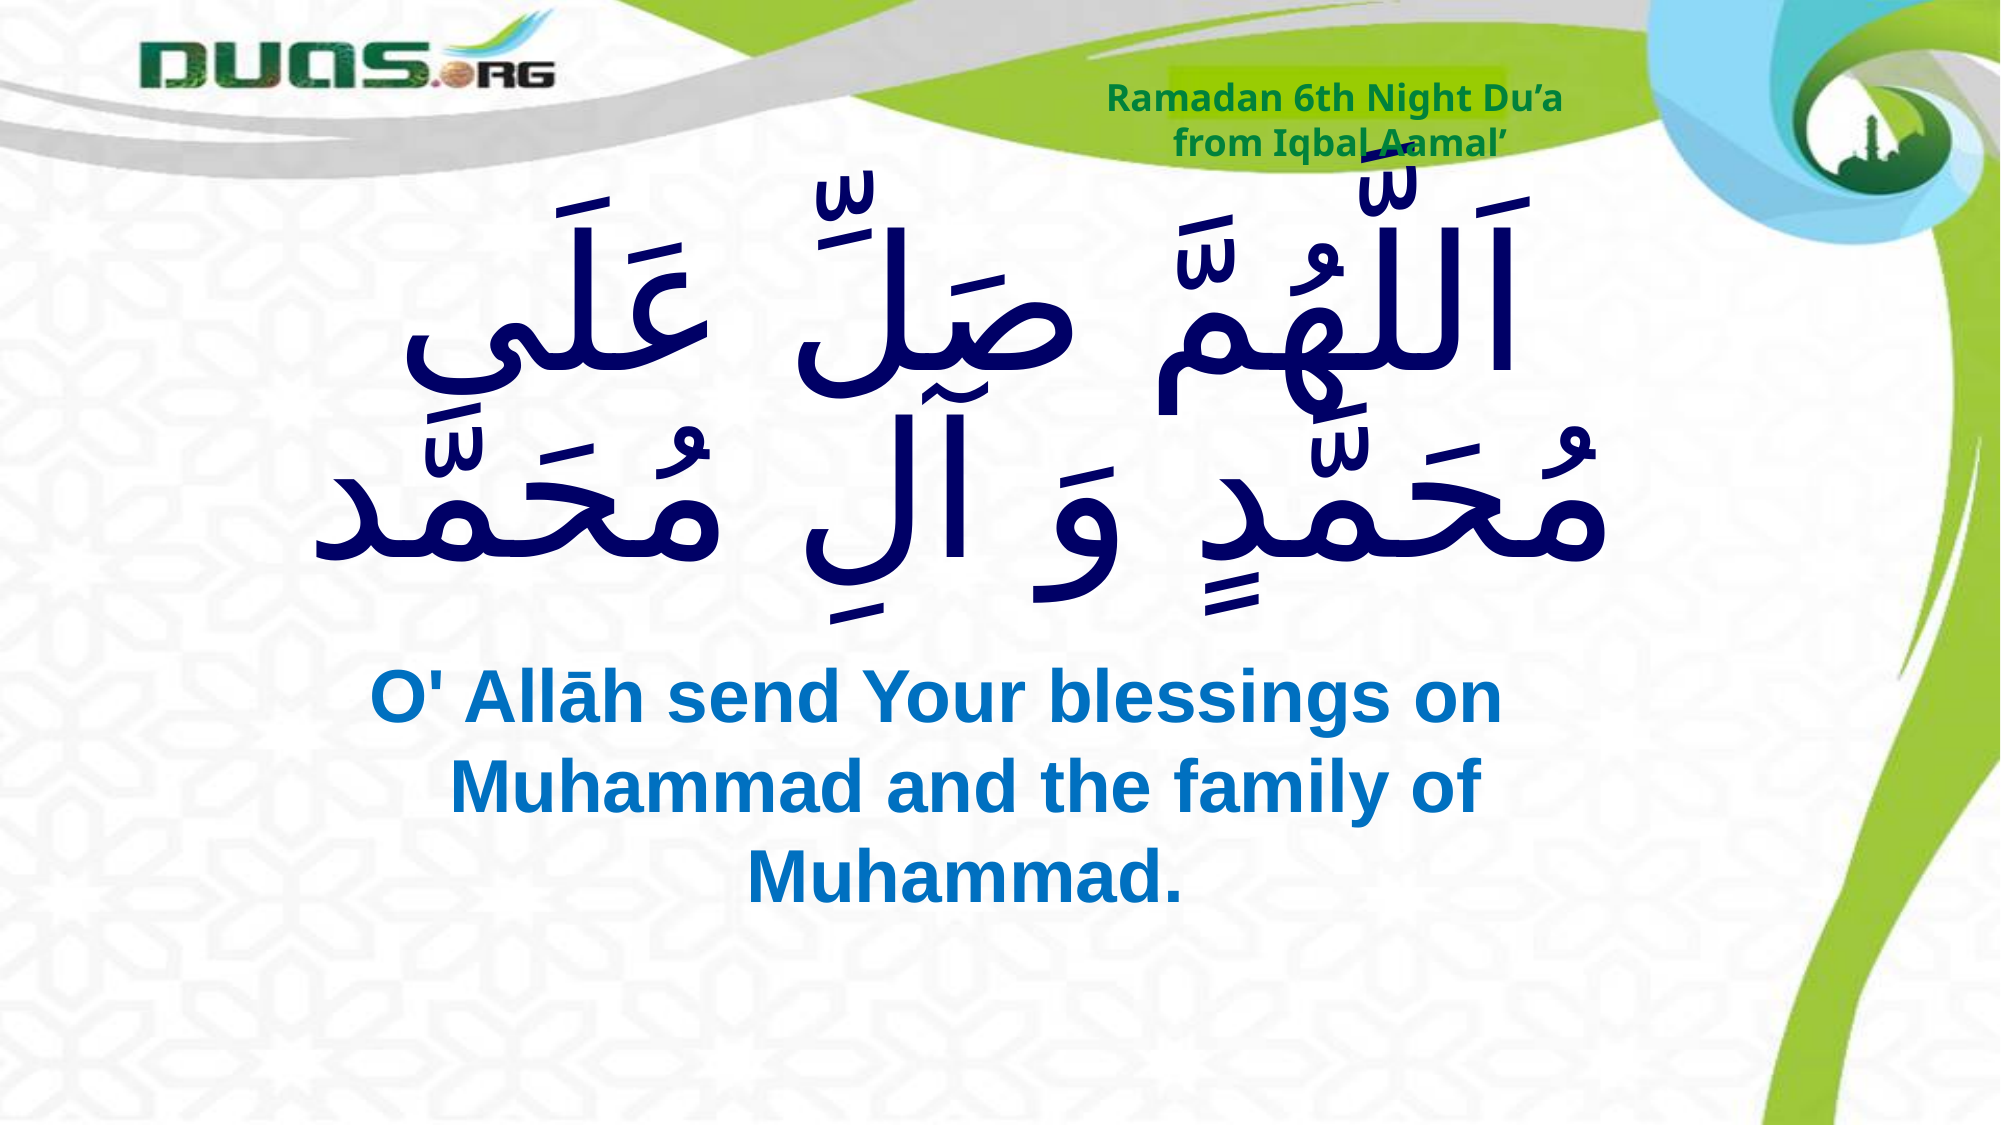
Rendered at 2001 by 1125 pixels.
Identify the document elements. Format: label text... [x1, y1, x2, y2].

picture [0, 0, 2001, 1125]
text_box Ramadan 6th Night Du’a from Iqbal Aamal’ [1091, 66, 1590, 171]
title اَللَّهُمَّ صَلِّ عَلَى مُحَمَّدٍ وَ آلِ مُحَمَّد [212, 287, 1713, 529]
subtitle O' Allāh send Your blessings on Muhammad and the family of Muhammad. [187, 639, 1688, 927]
